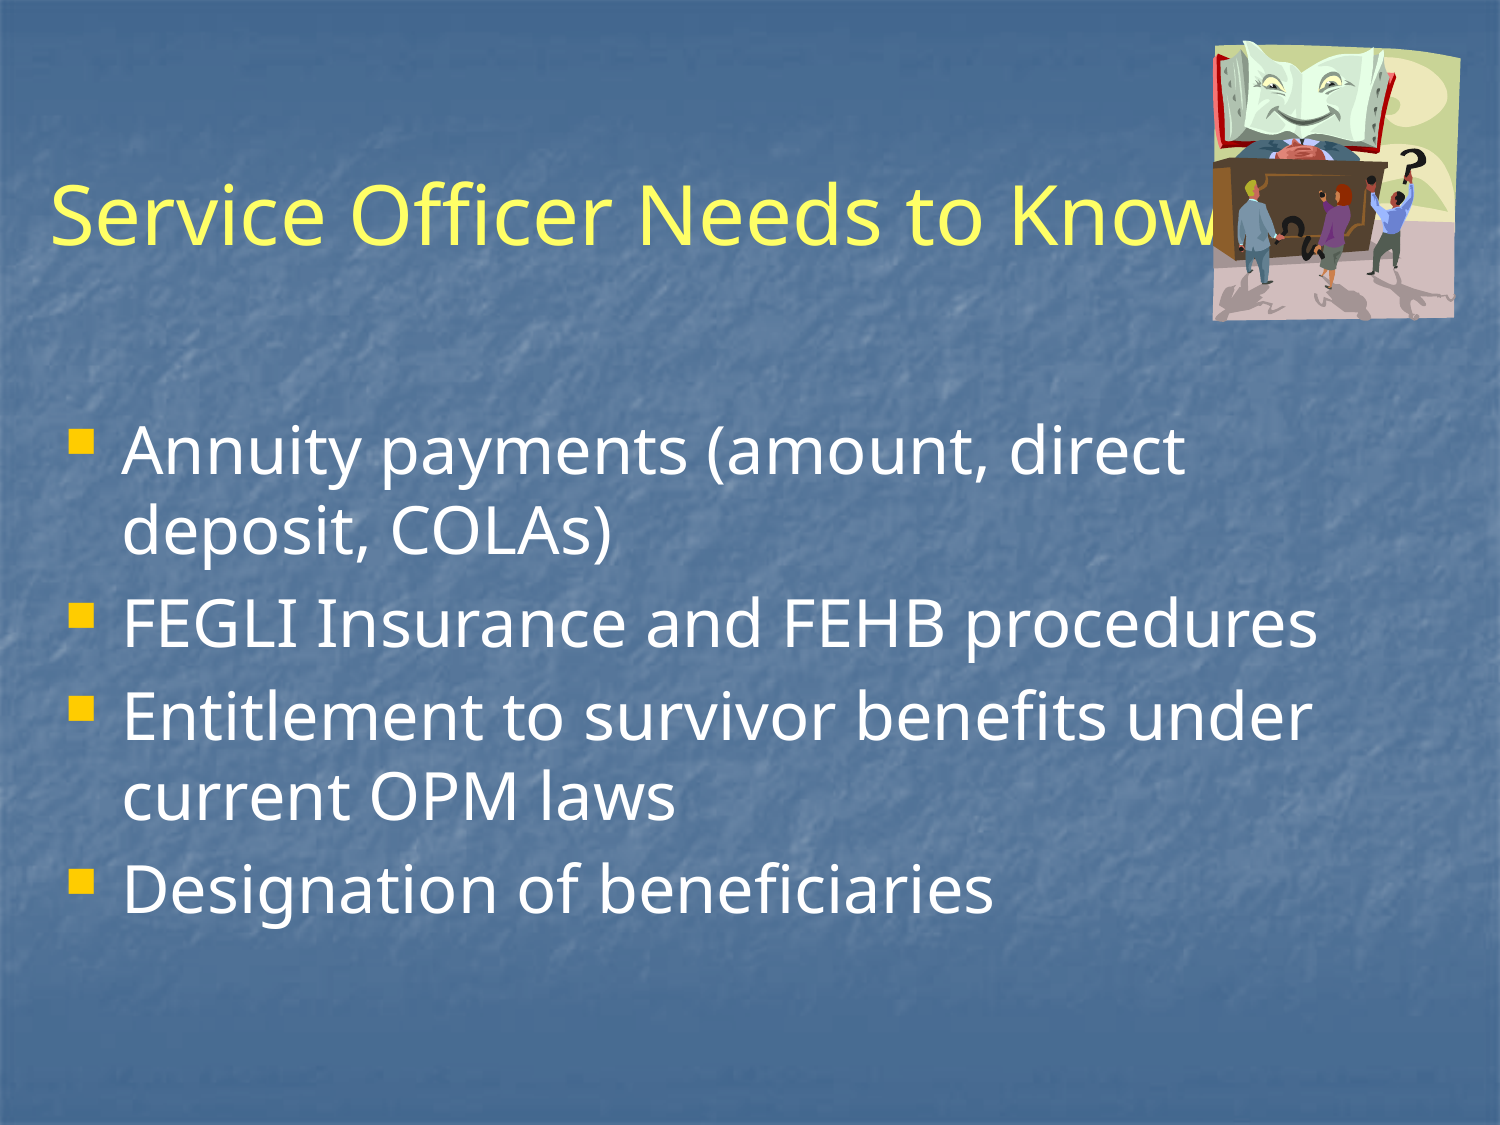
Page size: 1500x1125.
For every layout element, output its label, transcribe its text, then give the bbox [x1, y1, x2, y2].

title Service Officer Needs to Know [0, 162, 1207, 263]
picture [1212, 37, 1465, 326]
list Annuity payments (amount, direct deposit, COLAs) FEGLI Insurance and FEHB procedures Entitlement to survivor benefits under current OPM laws Designation of beneficiaries [49, 399, 1401, 1088]
